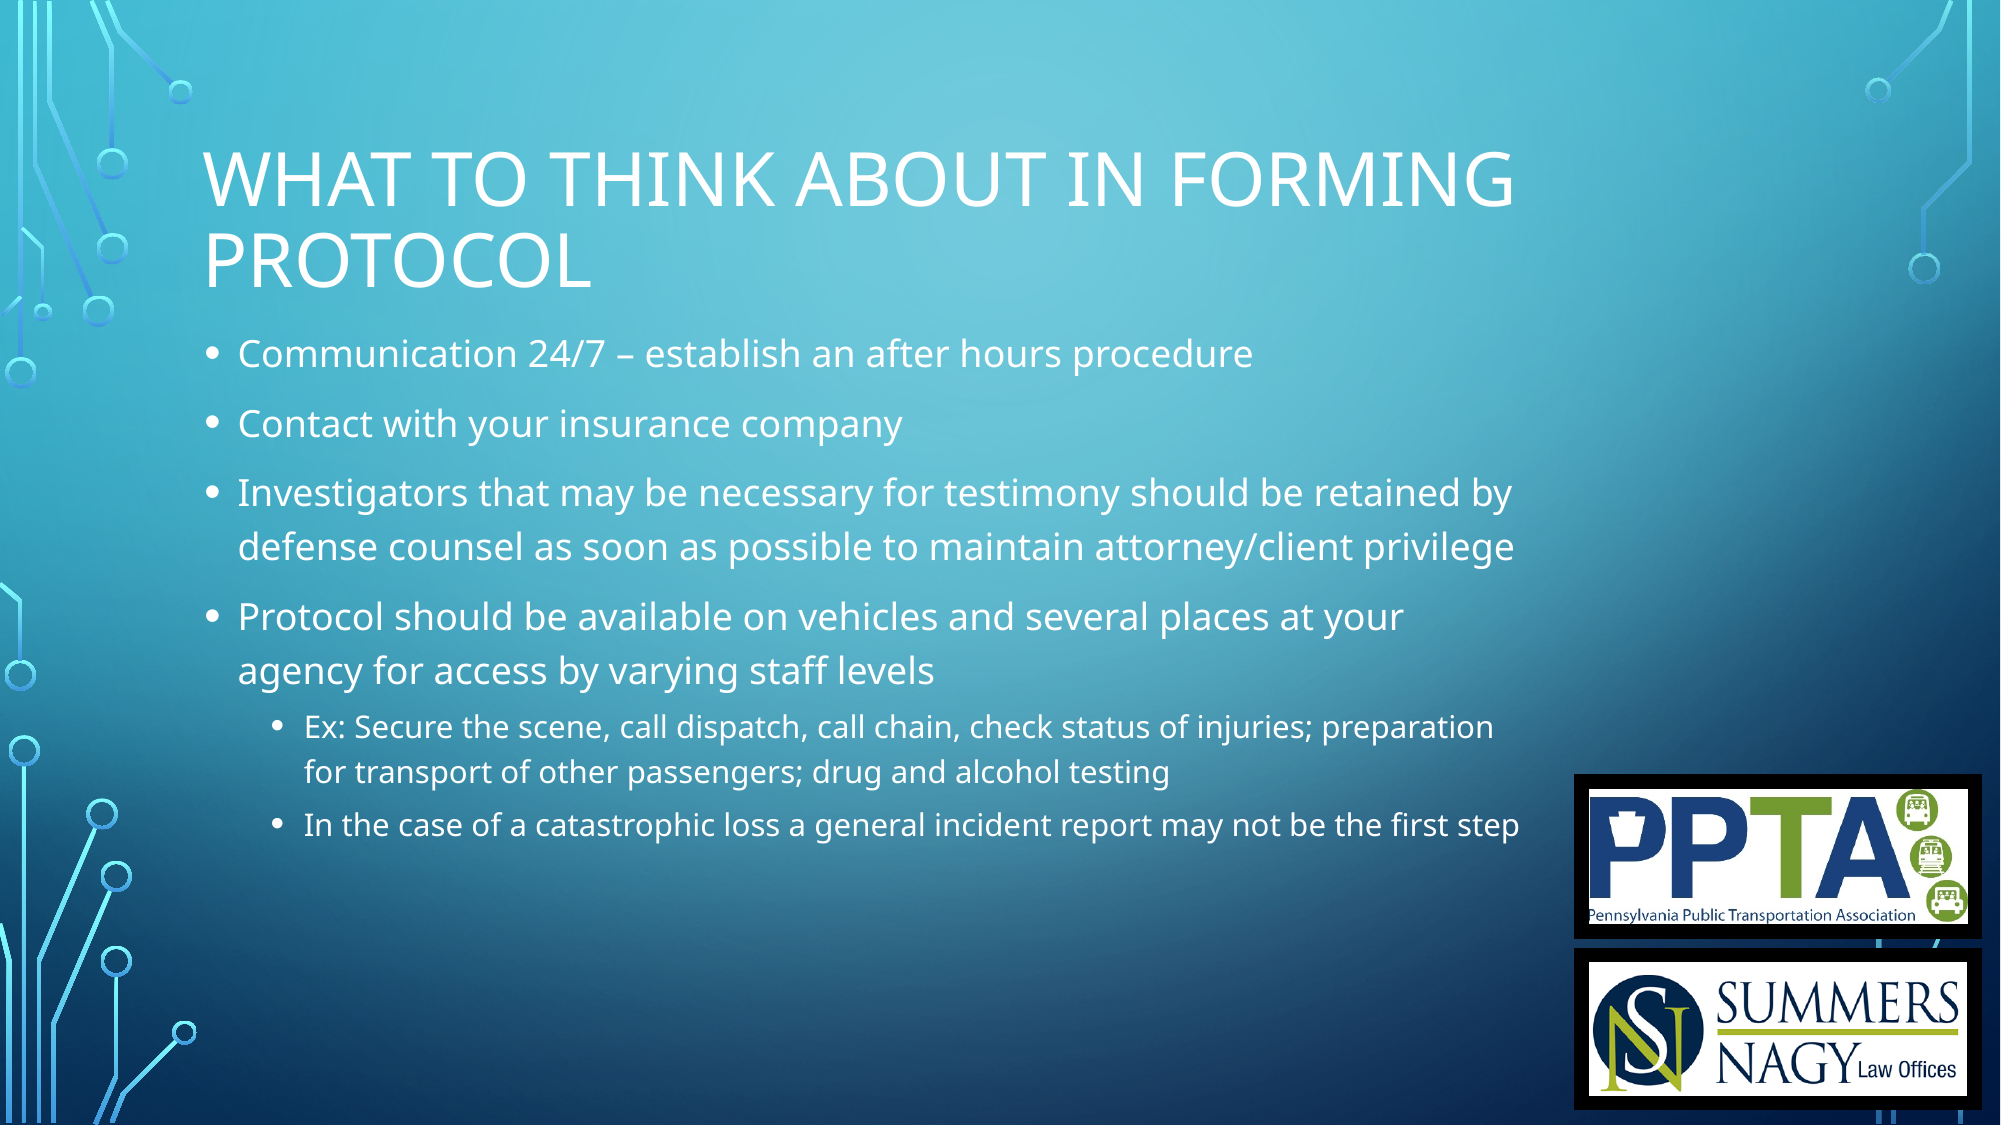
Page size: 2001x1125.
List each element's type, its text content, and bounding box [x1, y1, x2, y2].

list Communication 24/7 – establish an after hours procedure Contact with your insurance company Investigators that may be necessary for testimony should be retained by defense counsel as soon as possible to maintain attorney/client privilege Protocol should be available on vehicles and several places at your agency for access by varying staff levels Ex: Secure the scene, call dispatch, call chain, check status of injuries; preparation for transport of other passengers; drug and alcohol testing In the case of a catastrophic loss a general incident report may not be the first step [189, 313, 1543, 874]
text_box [1588, 788, 1969, 1096]
title What to Think about in forming Protocol [187, 101, 1813, 344]
